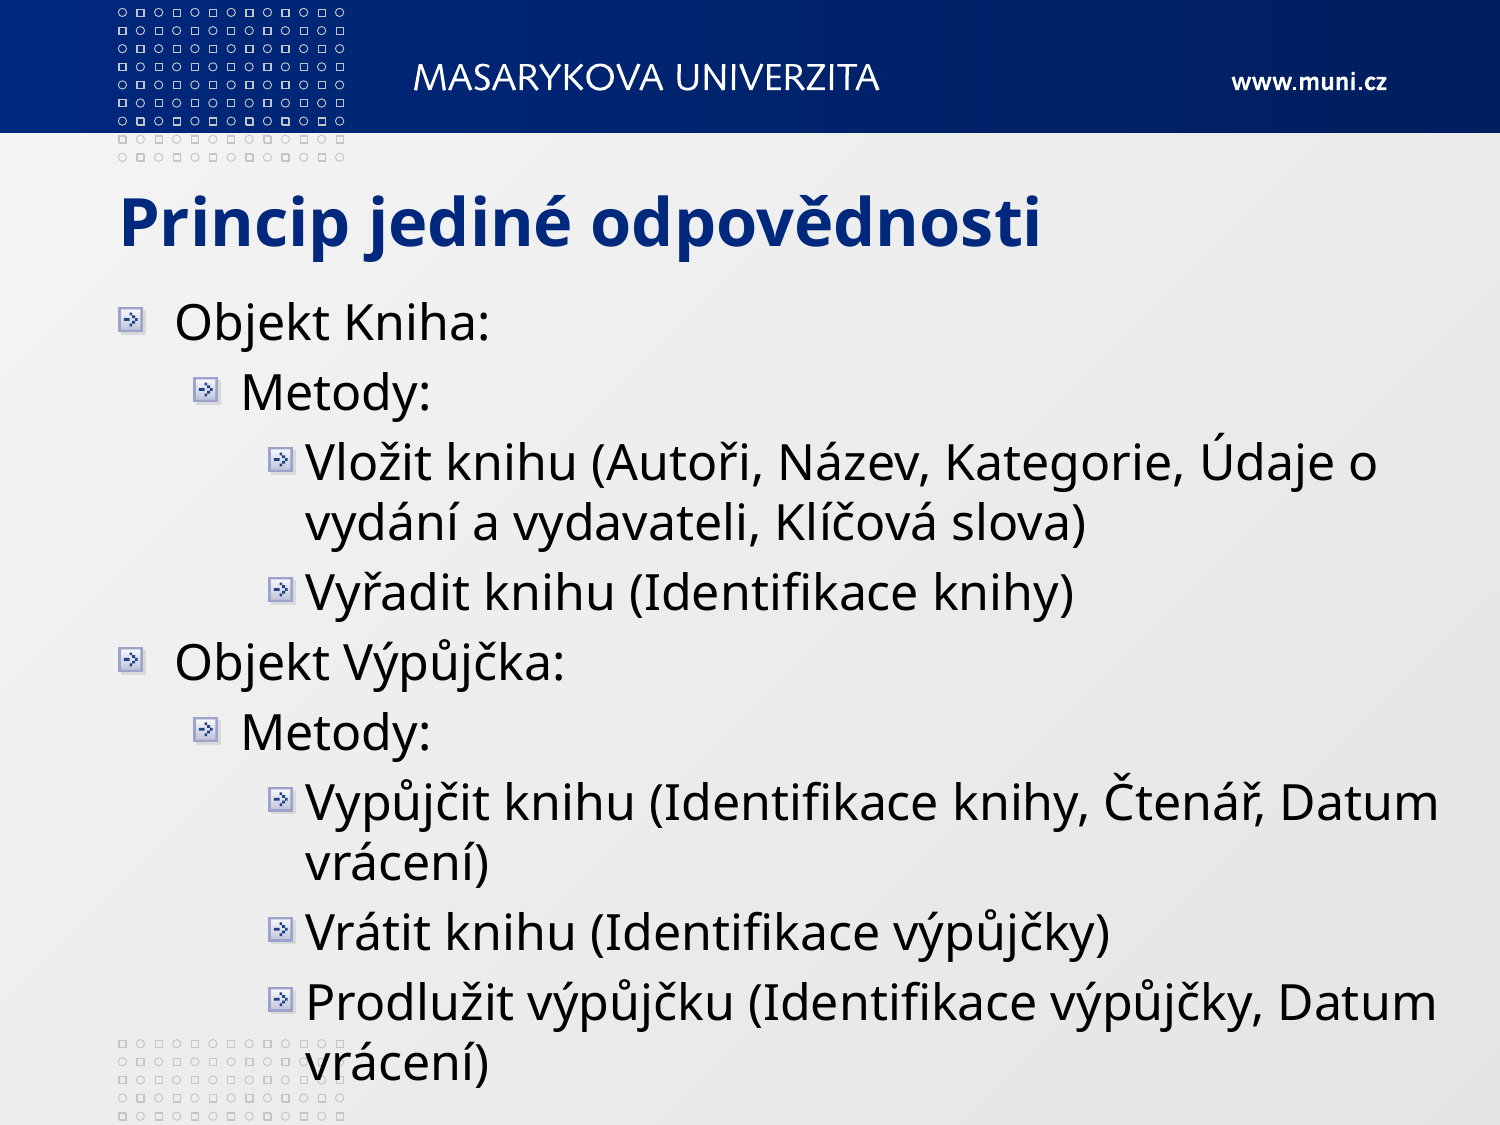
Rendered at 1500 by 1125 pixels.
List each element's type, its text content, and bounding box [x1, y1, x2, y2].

title Princip jediné odpovědnosti [117, 160, 1403, 268]
list Objekt Kniha: Metody: Vložit knihu (Autoři, Název, Kategorie, Údaje o vydání a vydavateli, Klíčová slova) Vyřadit knihu (Identifikace knihy) Objekt Výpůjčka: Metody: Vypůjčit knihu (Identifikace knihy, Čtenář, Datum vrácení) Vrátit knihu (Identifikace výpůjčky) Prodlužit výpůjčku (Identifikace výpůjčky, Datum vrácení) [117, 290, 1470, 966]
